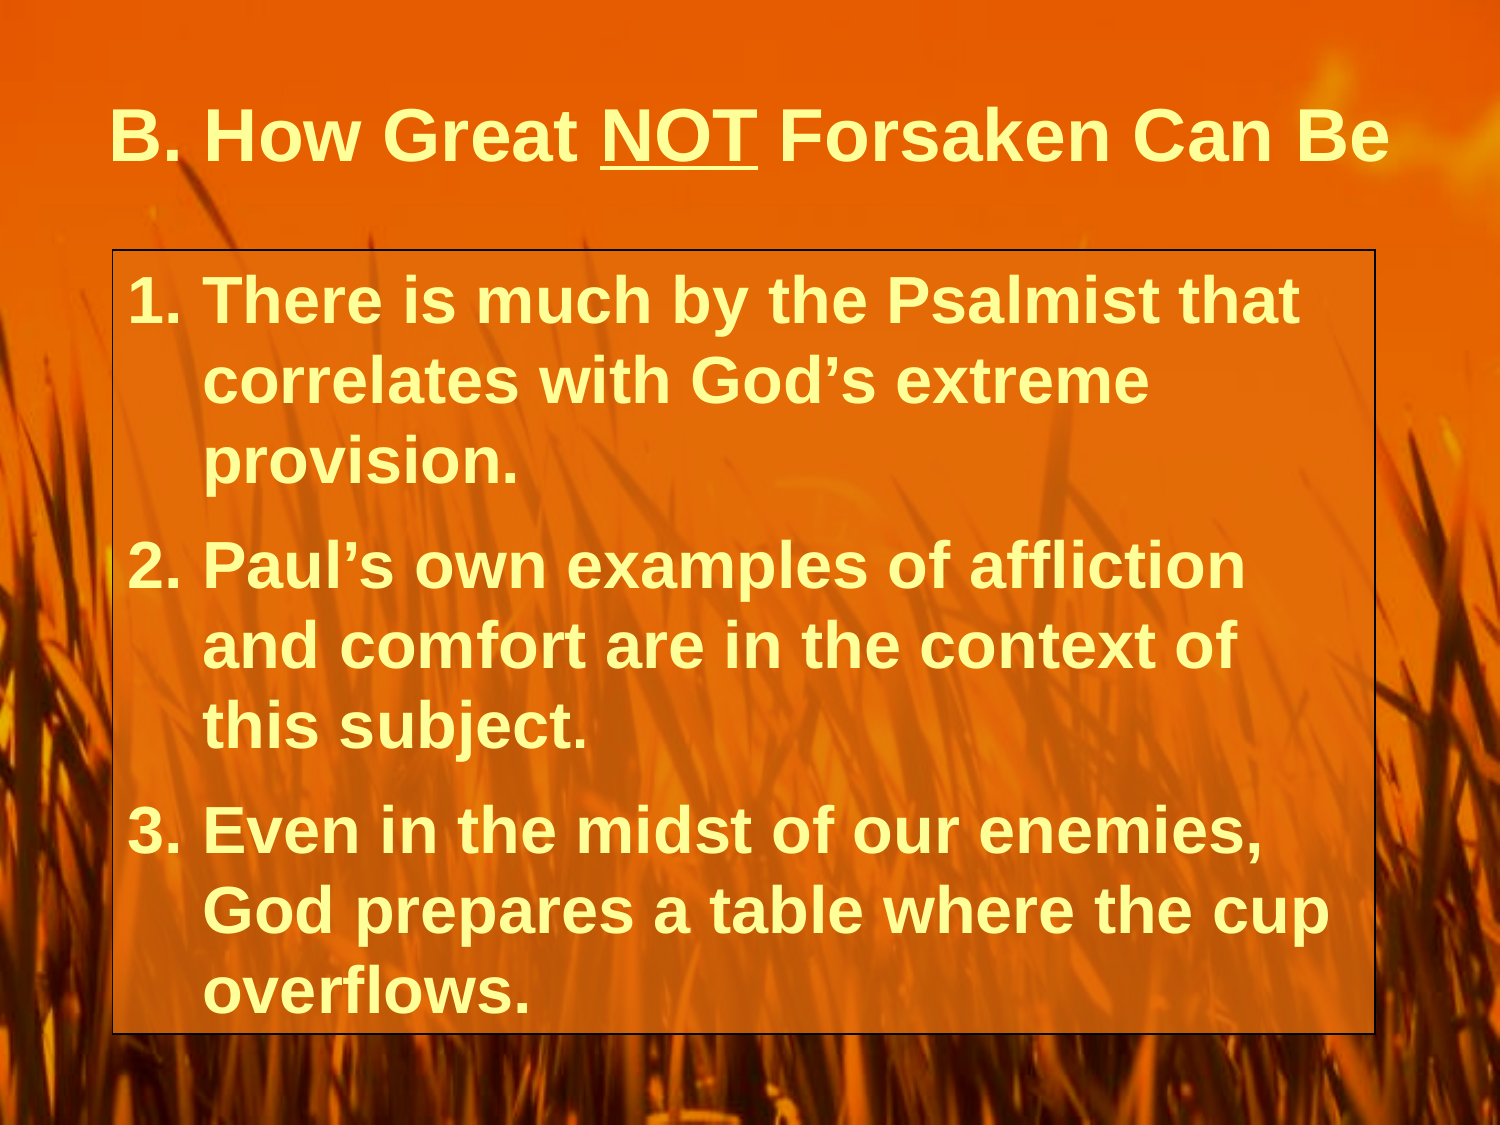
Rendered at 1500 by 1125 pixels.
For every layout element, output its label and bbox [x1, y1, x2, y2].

list [0, 0, 1500, 1125]
